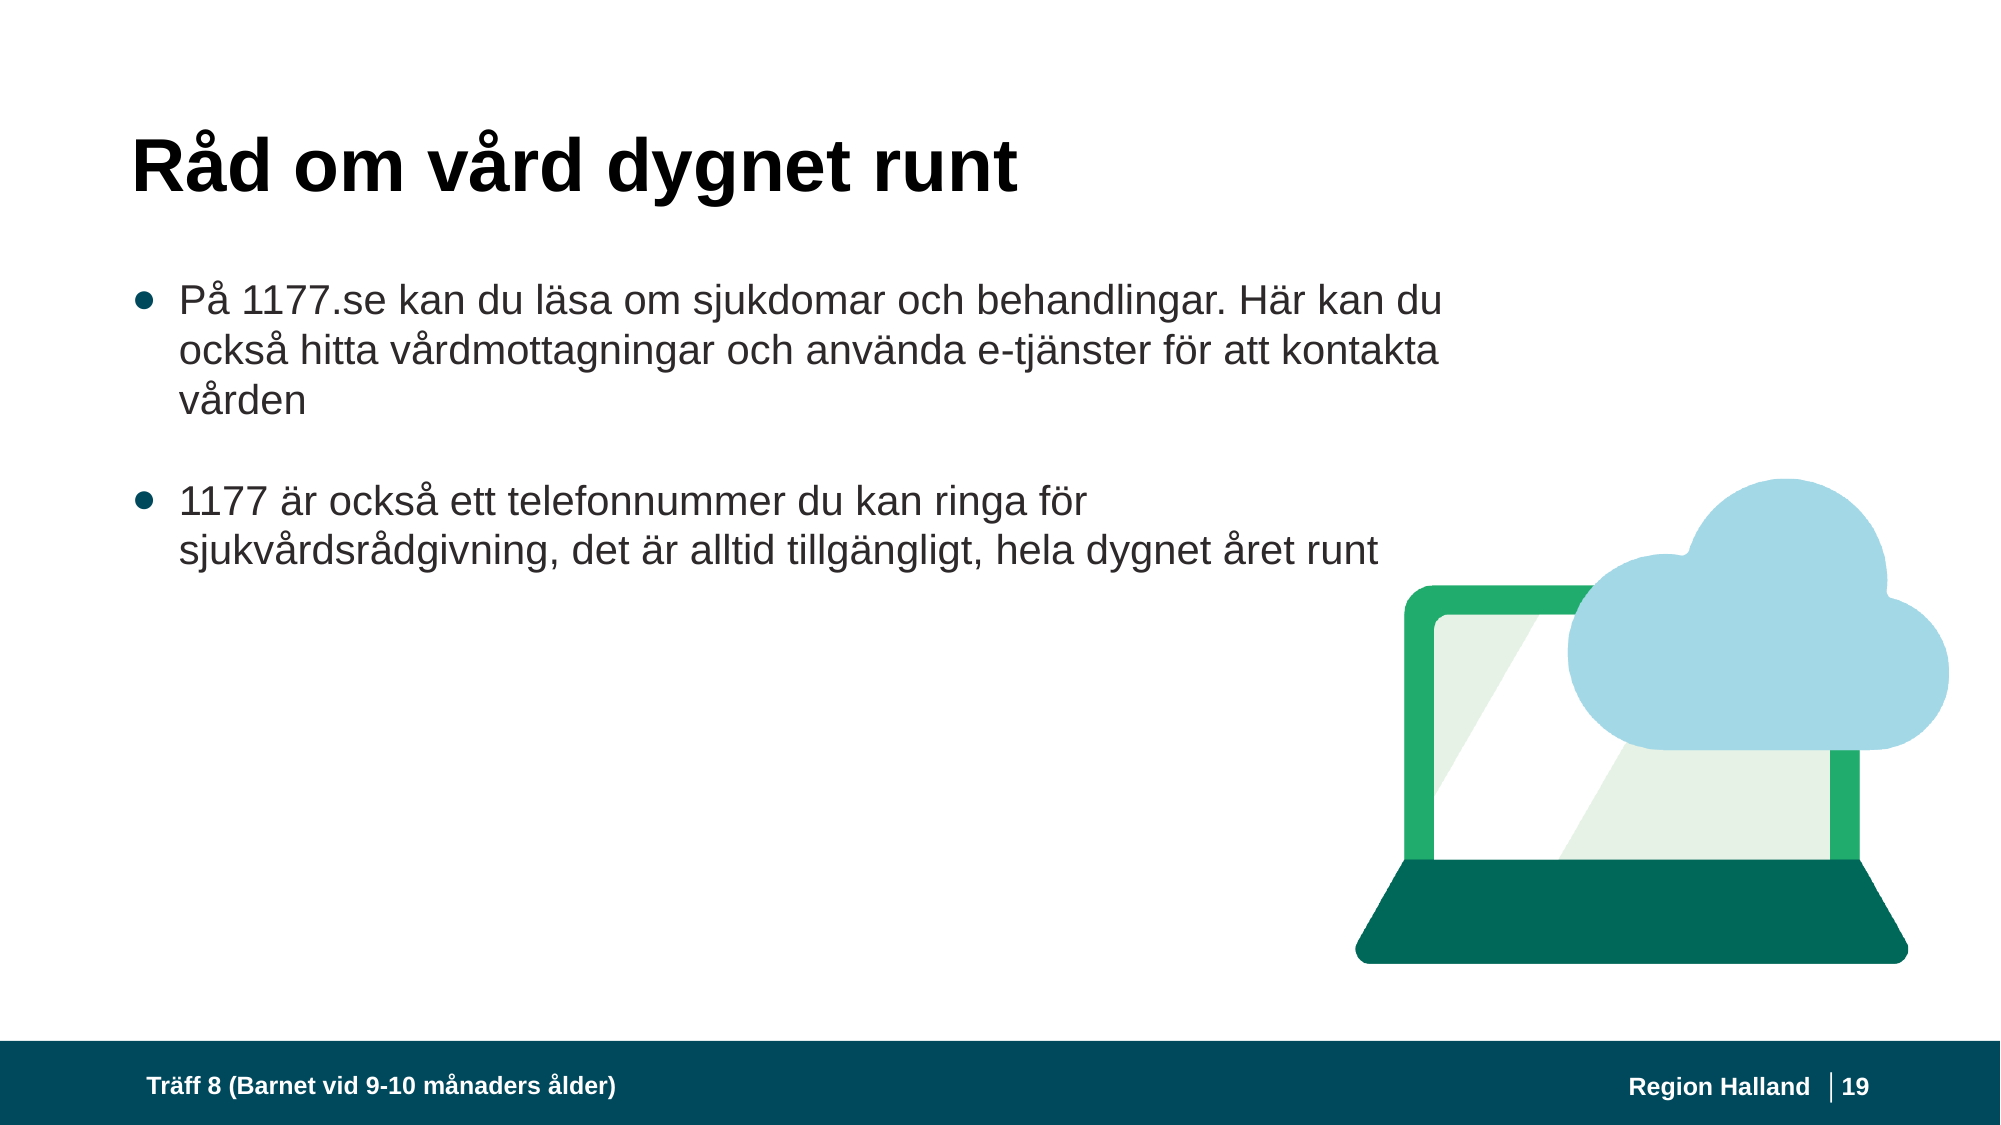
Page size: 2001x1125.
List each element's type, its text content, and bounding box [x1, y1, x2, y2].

text_box På 1177.se kan du läsa om sjukdomar och behandlingar. Här kan du också hitta vårdmottagningar och använda e-tjänster för att kontakta vården 1177 är också ett telefonnummer du kan ringa för sjukvårdsrådgivning, det är alltid tillgängligt, hela dygnet året runt [131, 273, 1446, 993]
text_box Träff 8 (Barnet vid 9-10 månaders ålder) [131, 1062, 1289, 1107]
title Råd om vård dygnet runt [131, 54, 1869, 268]
slide_number 19 [1841, 1058, 1878, 1112]
slide_number Region Halland │ [1604, 1058, 1841, 1112]
picture [1355, 424, 1949, 1018]
